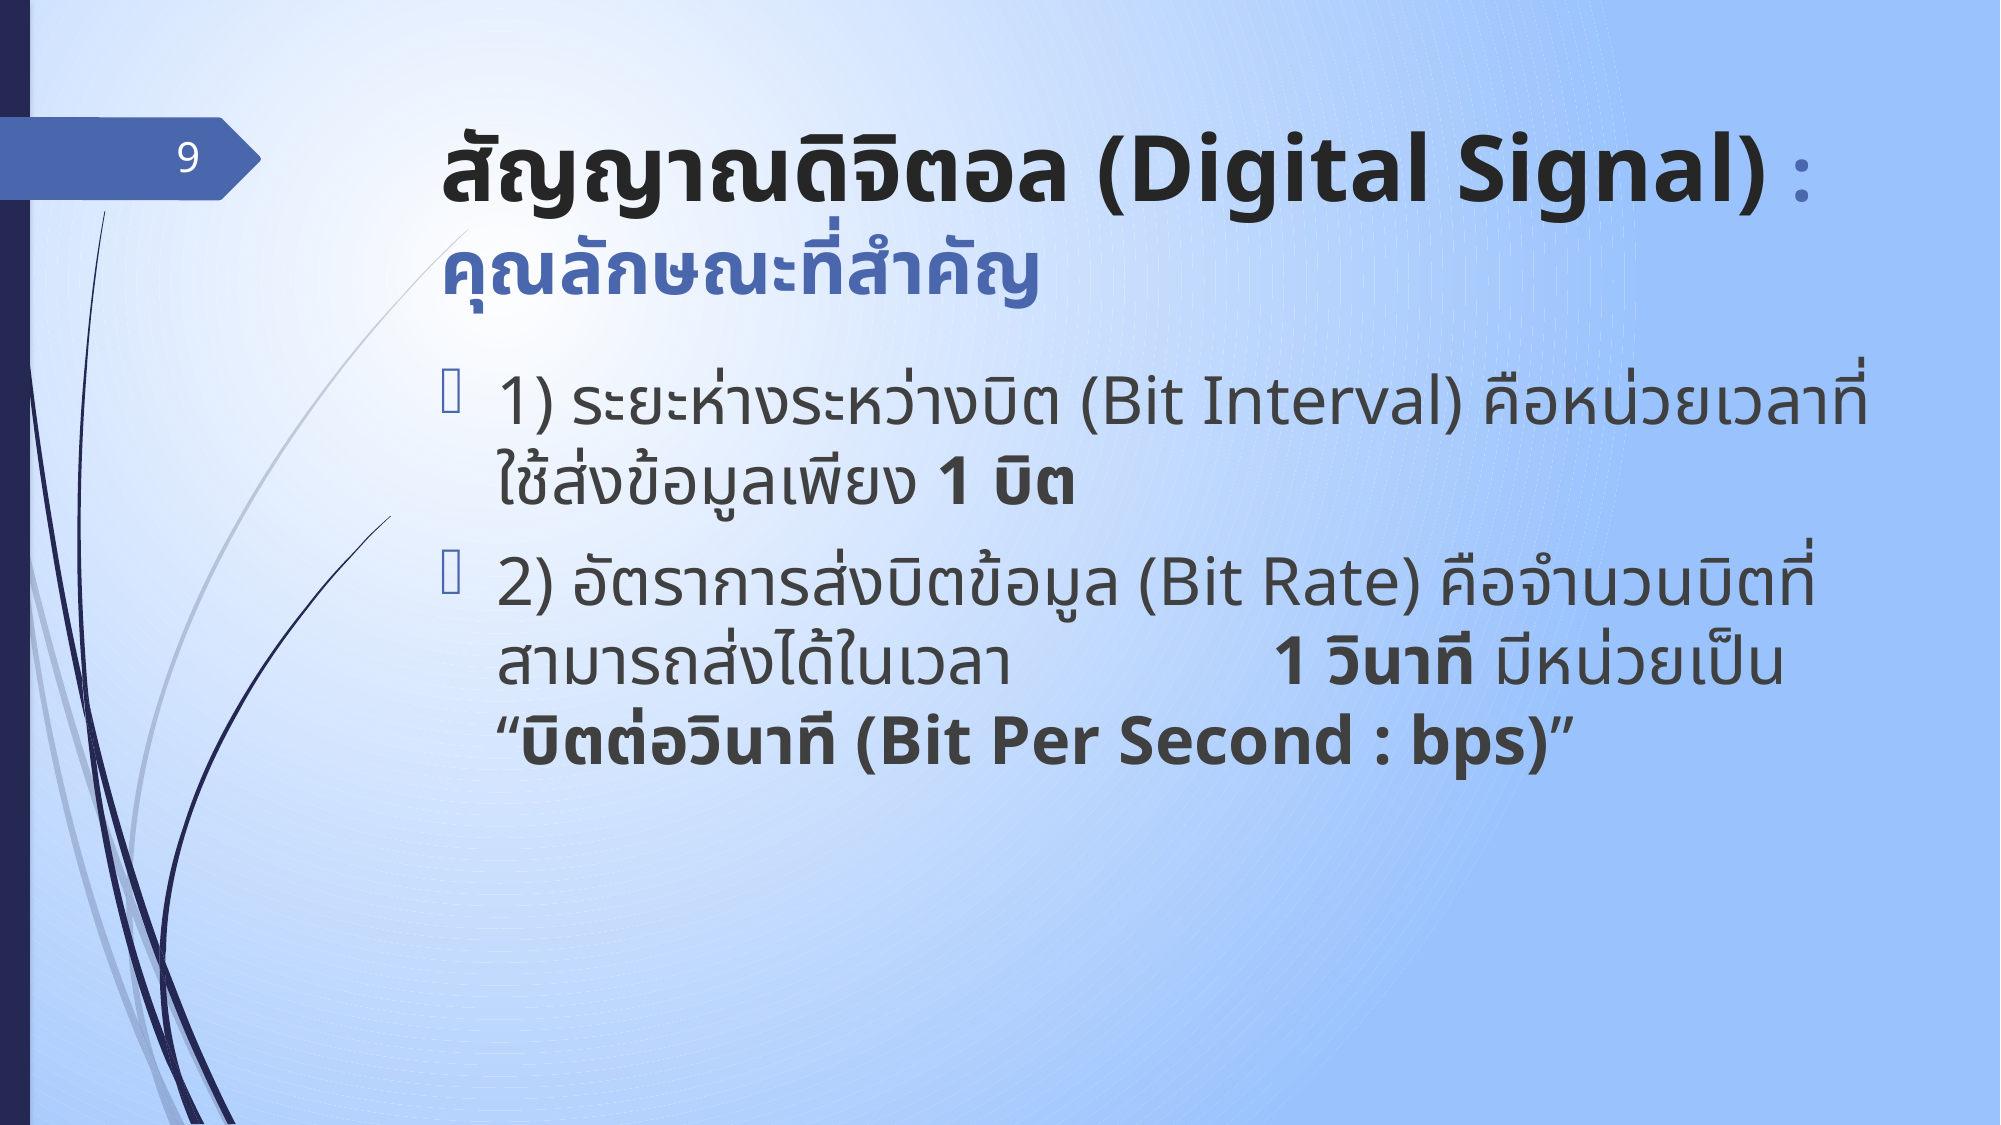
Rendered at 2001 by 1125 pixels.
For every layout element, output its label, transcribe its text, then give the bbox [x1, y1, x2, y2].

slide_number 9 [87, 129, 216, 190]
title สัญญาณดิจิตอล (Digital Signal) : คุณลักษณะที่สำคัญ [425, 102, 1888, 313]
list 1) ระยะห่างระหว่างบิต (Bit Interval) คือหน่วยเวลาที่ใช้ส่งข้อมูลเพียง 1 บิต 2) อัตราการส่งบิตข้อมูล (Bit Rate) คือจำนวนบิตที่สามารถส่งได้ในเวลา 1 วินาที มีหน่วยเป็น “บิตต่อวินาที (Bit Per Second : bps)” [424, 350, 1888, 970]
